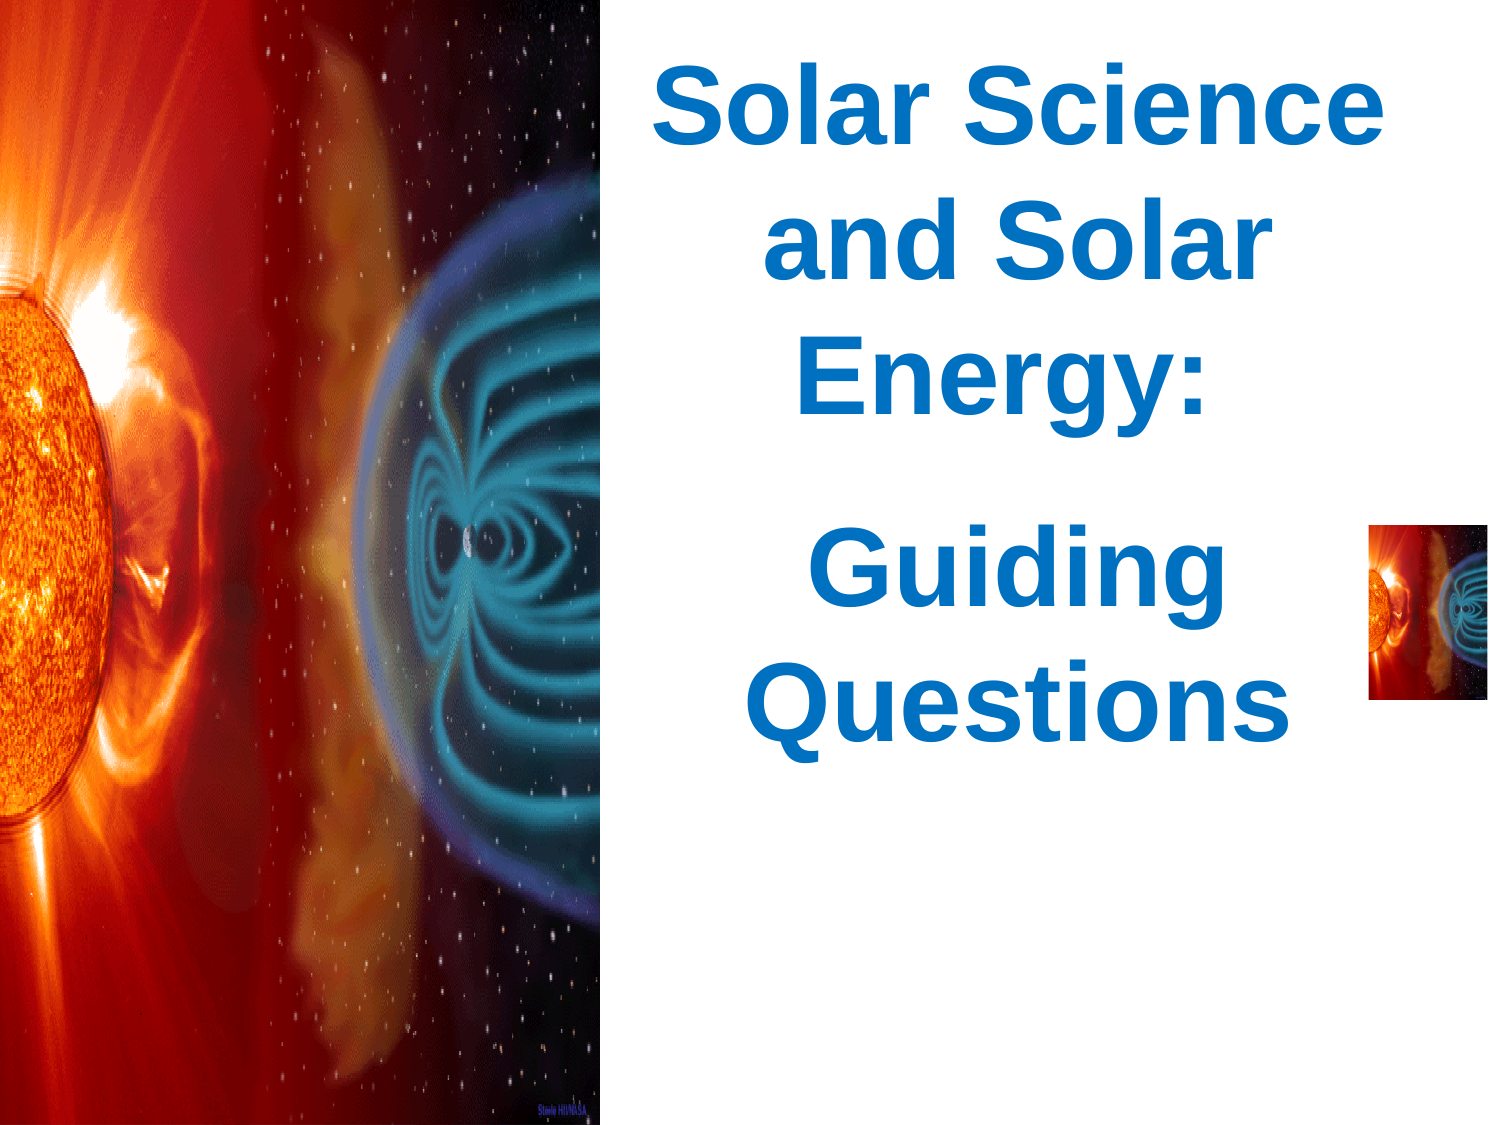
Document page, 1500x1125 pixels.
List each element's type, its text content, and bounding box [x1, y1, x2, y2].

picture [0, 0, 601, 1125]
text_box Solar Science and Solar Energy: Guiding Questions [612, 24, 1425, 771]
picture [1368, 524, 1488, 701]
